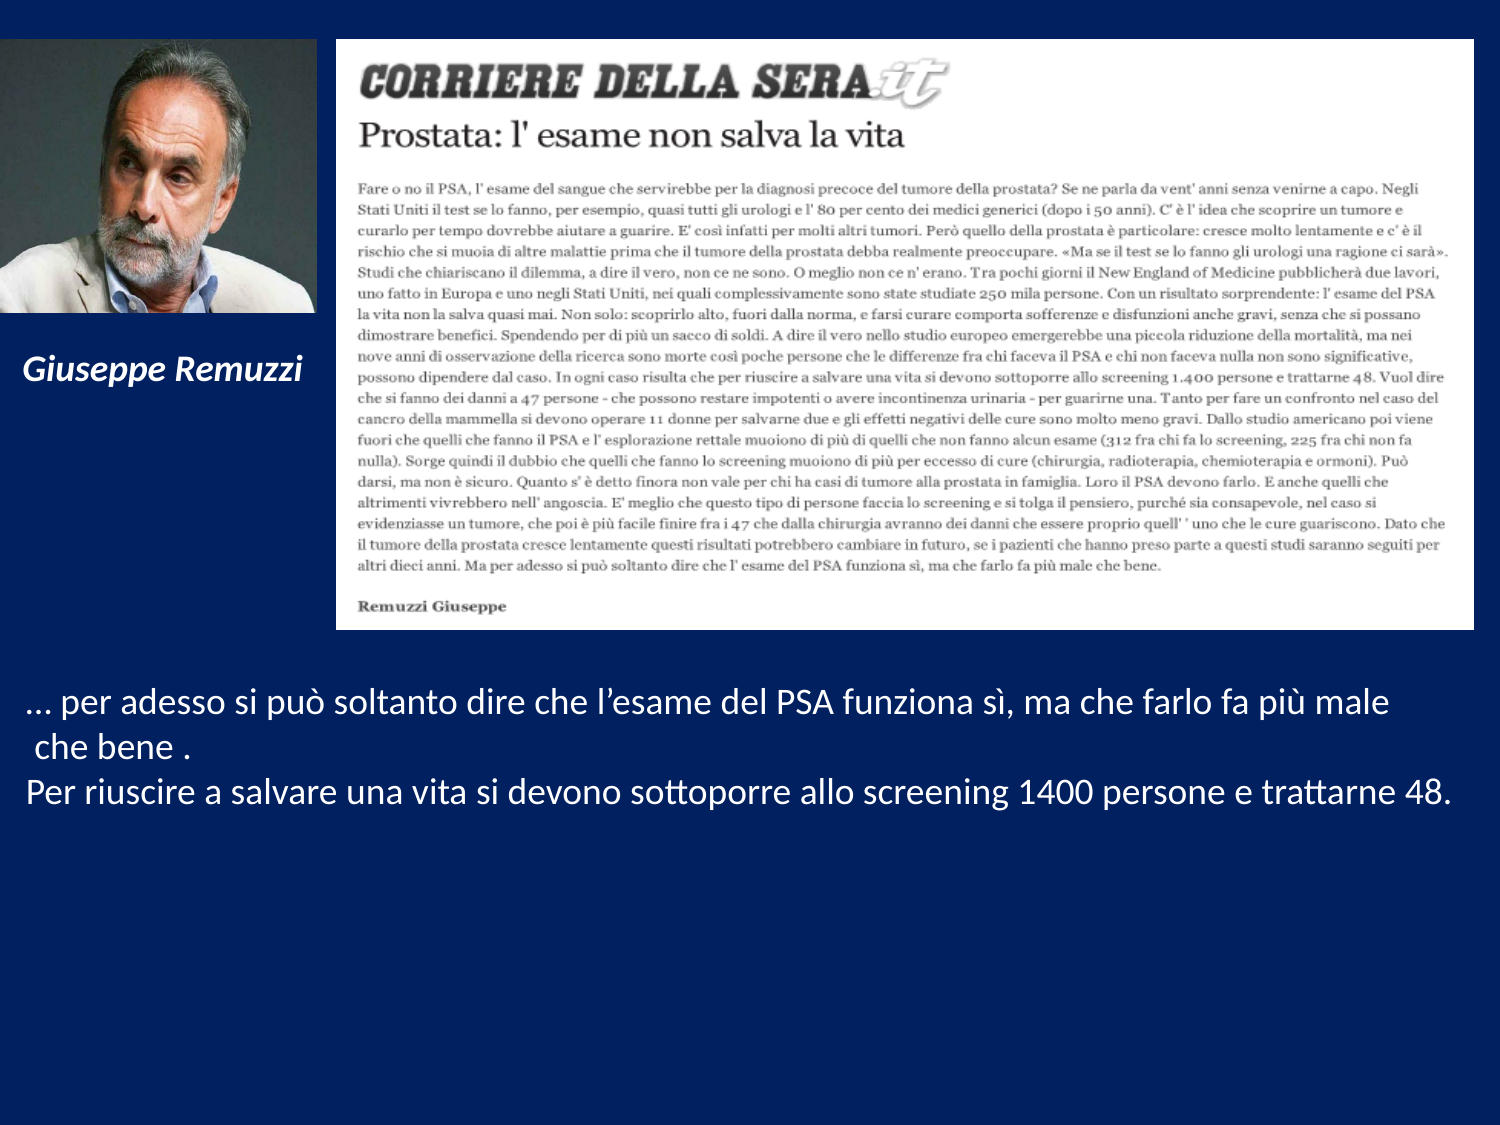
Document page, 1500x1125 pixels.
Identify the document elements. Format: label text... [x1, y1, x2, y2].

text_box Giuseppe Remuzzi [7, 336, 319, 397]
text_box … per adesso si può soltanto dire che l’esame del PSA funziona sì, ma che farlo fa più male che bene . Per riuscire a salvare una vita si devono sottoporre allo screening 1400 persone e trattarne 48. [11, 669, 1470, 820]
picture [0, 38, 317, 314]
picture [336, 38, 1474, 630]
